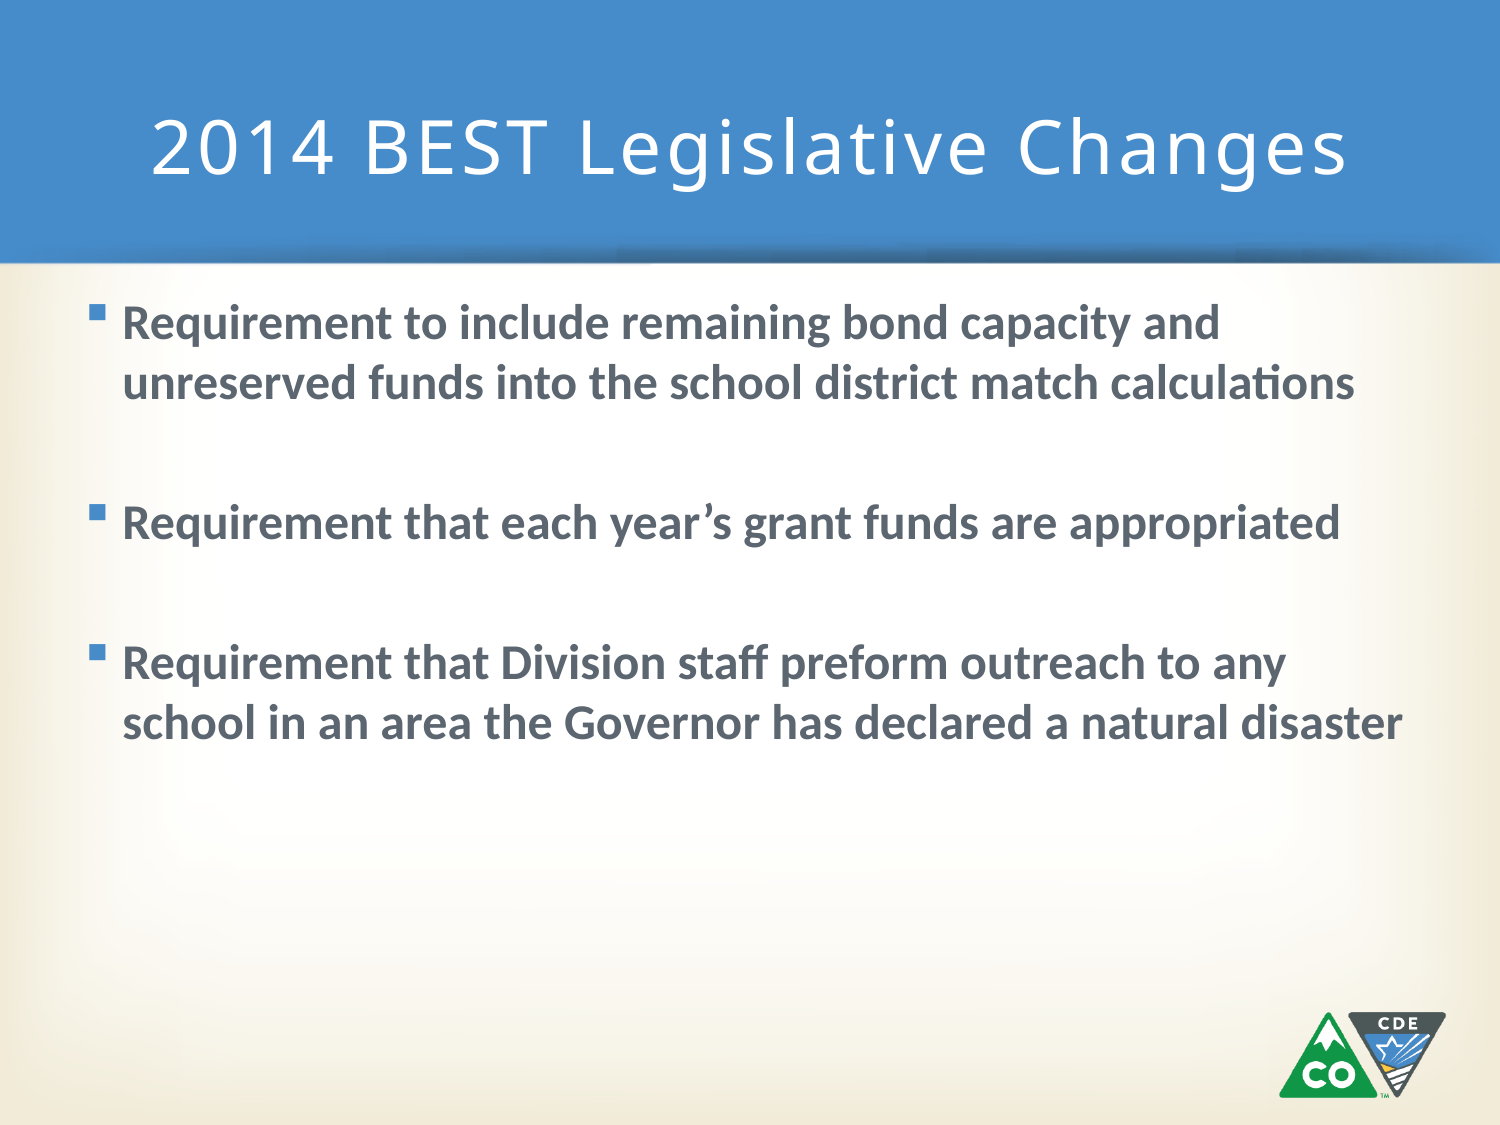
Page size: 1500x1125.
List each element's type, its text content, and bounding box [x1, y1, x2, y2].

picture [0, 0, 1500, 1125]
title 2014 BEST Legislative Changes [62, 58, 1438, 232]
list Requirement to include remaining bond capacity and unreserved funds into the school district match calculations Requirement that each year’s grant funds are appropriated Requirement that Division staff preform outreach to any school in an area the Governor has declared a natural disaster [62, 281, 1442, 1005]
